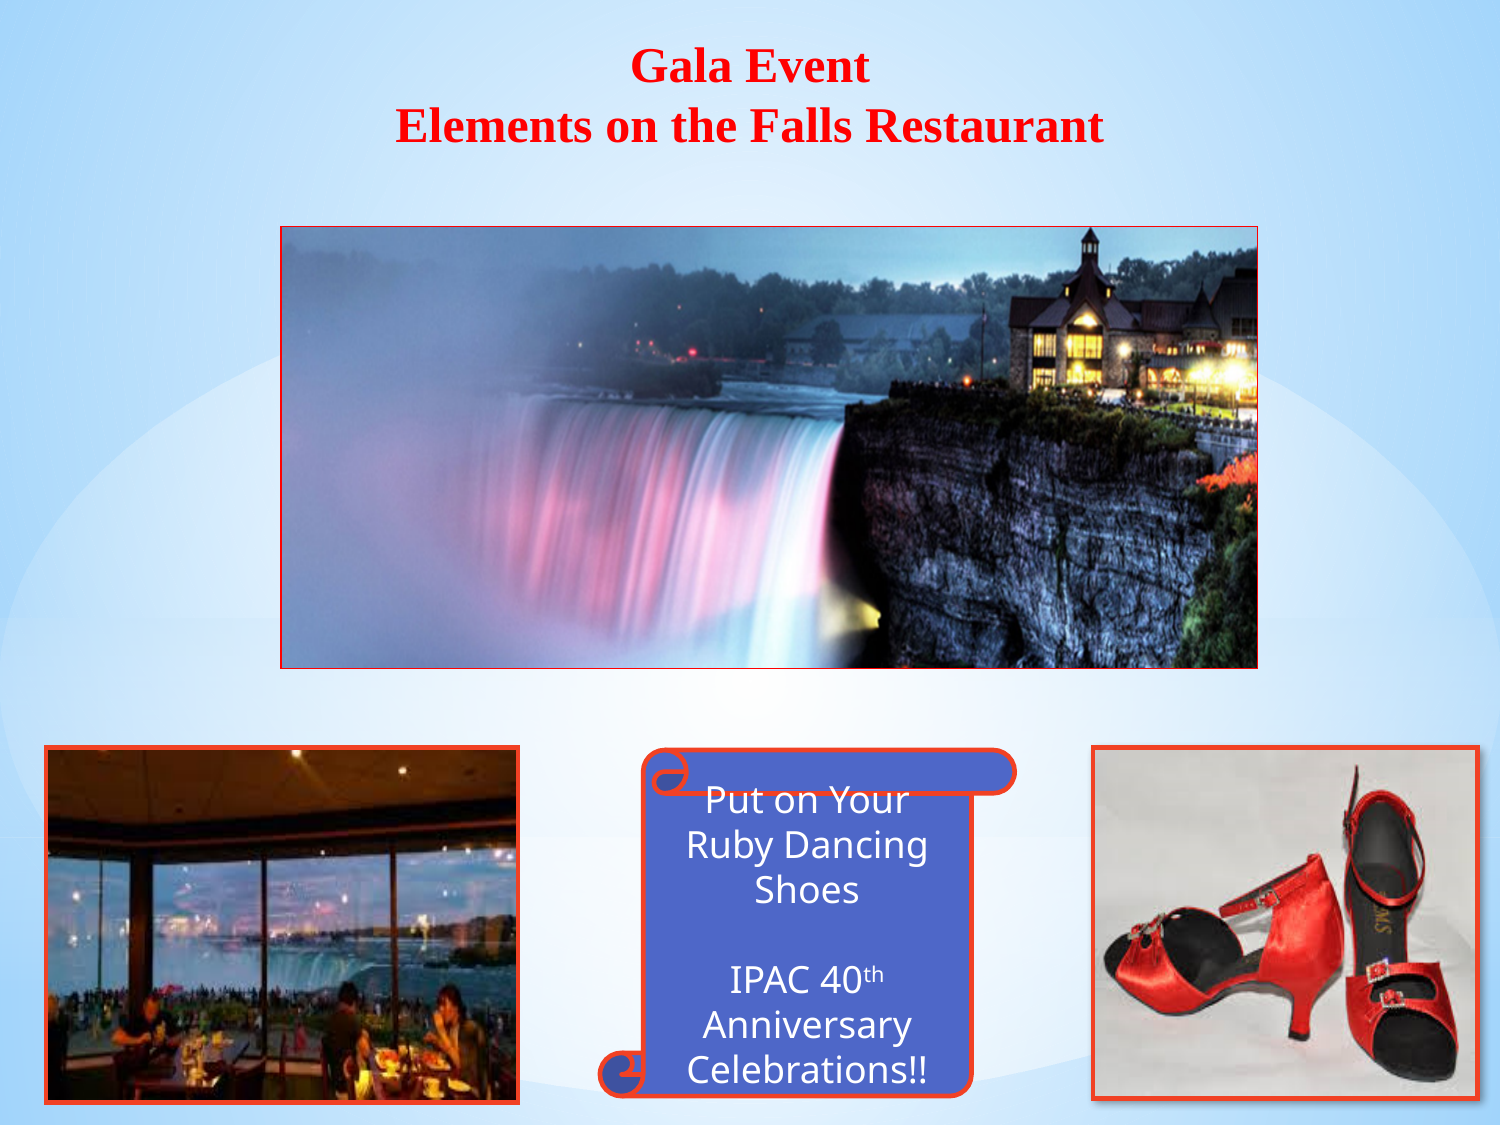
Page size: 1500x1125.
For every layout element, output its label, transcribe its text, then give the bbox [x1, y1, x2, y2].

picture [1095, 749, 1476, 1097]
text_box Put on Your Ruby Dancing Shoes IPAC 40th Anniversary Celebrations!! [598, 748, 1016, 1098]
text_box Gala Event Elements on the Falls Restaurant [374, 24, 1125, 160]
picture [281, 226, 1258, 669]
picture [48, 749, 516, 1101]
